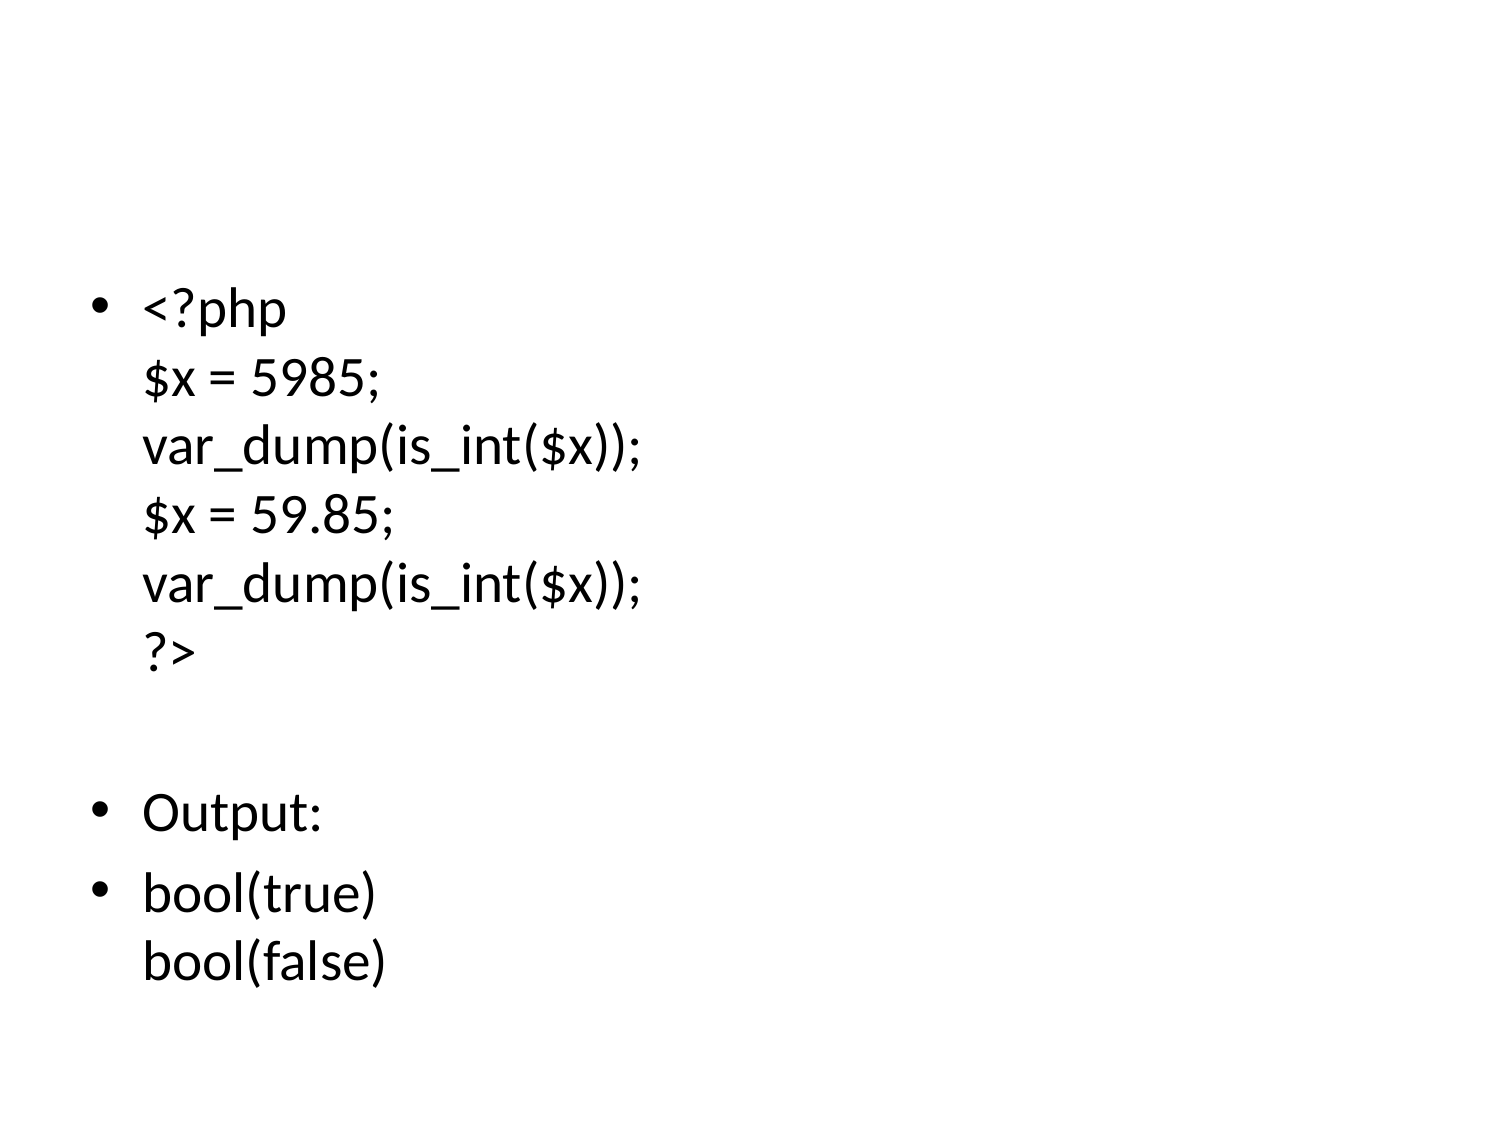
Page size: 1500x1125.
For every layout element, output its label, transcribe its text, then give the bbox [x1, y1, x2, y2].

list <?php $x = 5985; var_dump(is_int($x)); $x = 59.85; var_dump(is_int($x)); ?> Output: bool(true) bool(false) [75, 262, 1425, 1005]
